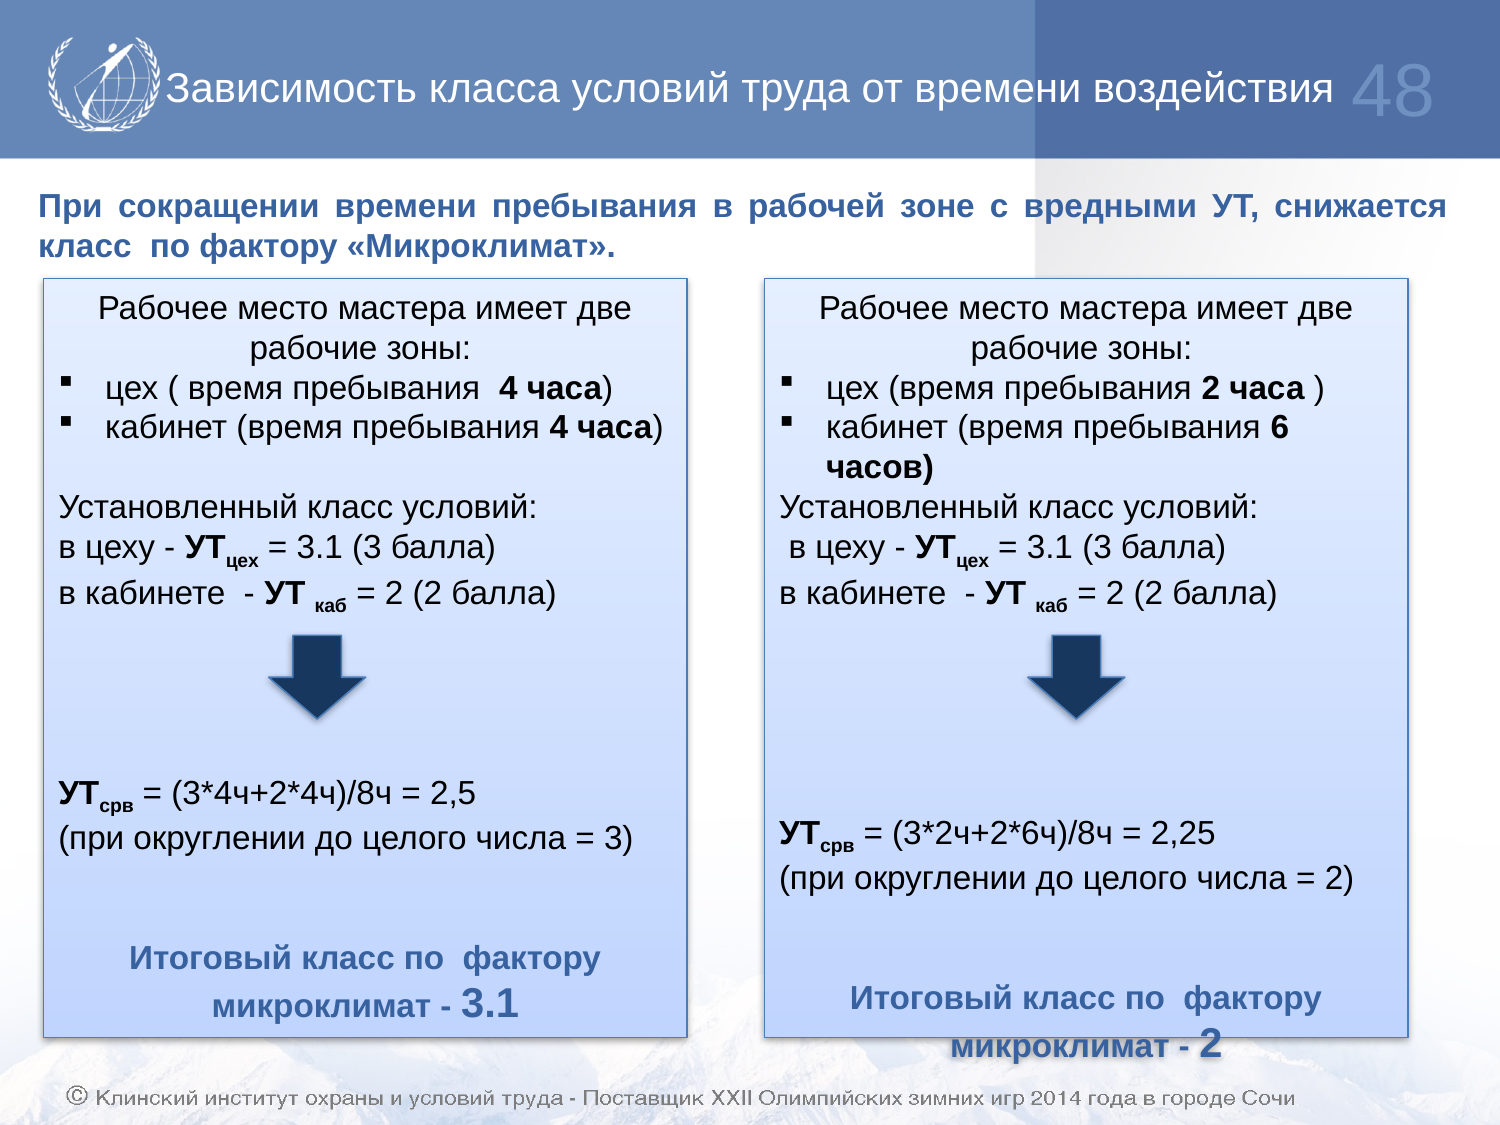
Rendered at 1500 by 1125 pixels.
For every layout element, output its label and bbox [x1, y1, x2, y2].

text_box [1100, 46, 1450, 125]
title [75, 33, 1425, 139]
text_box [23, 177, 1465, 1038]
picture [0, 0, 1500, 1125]
